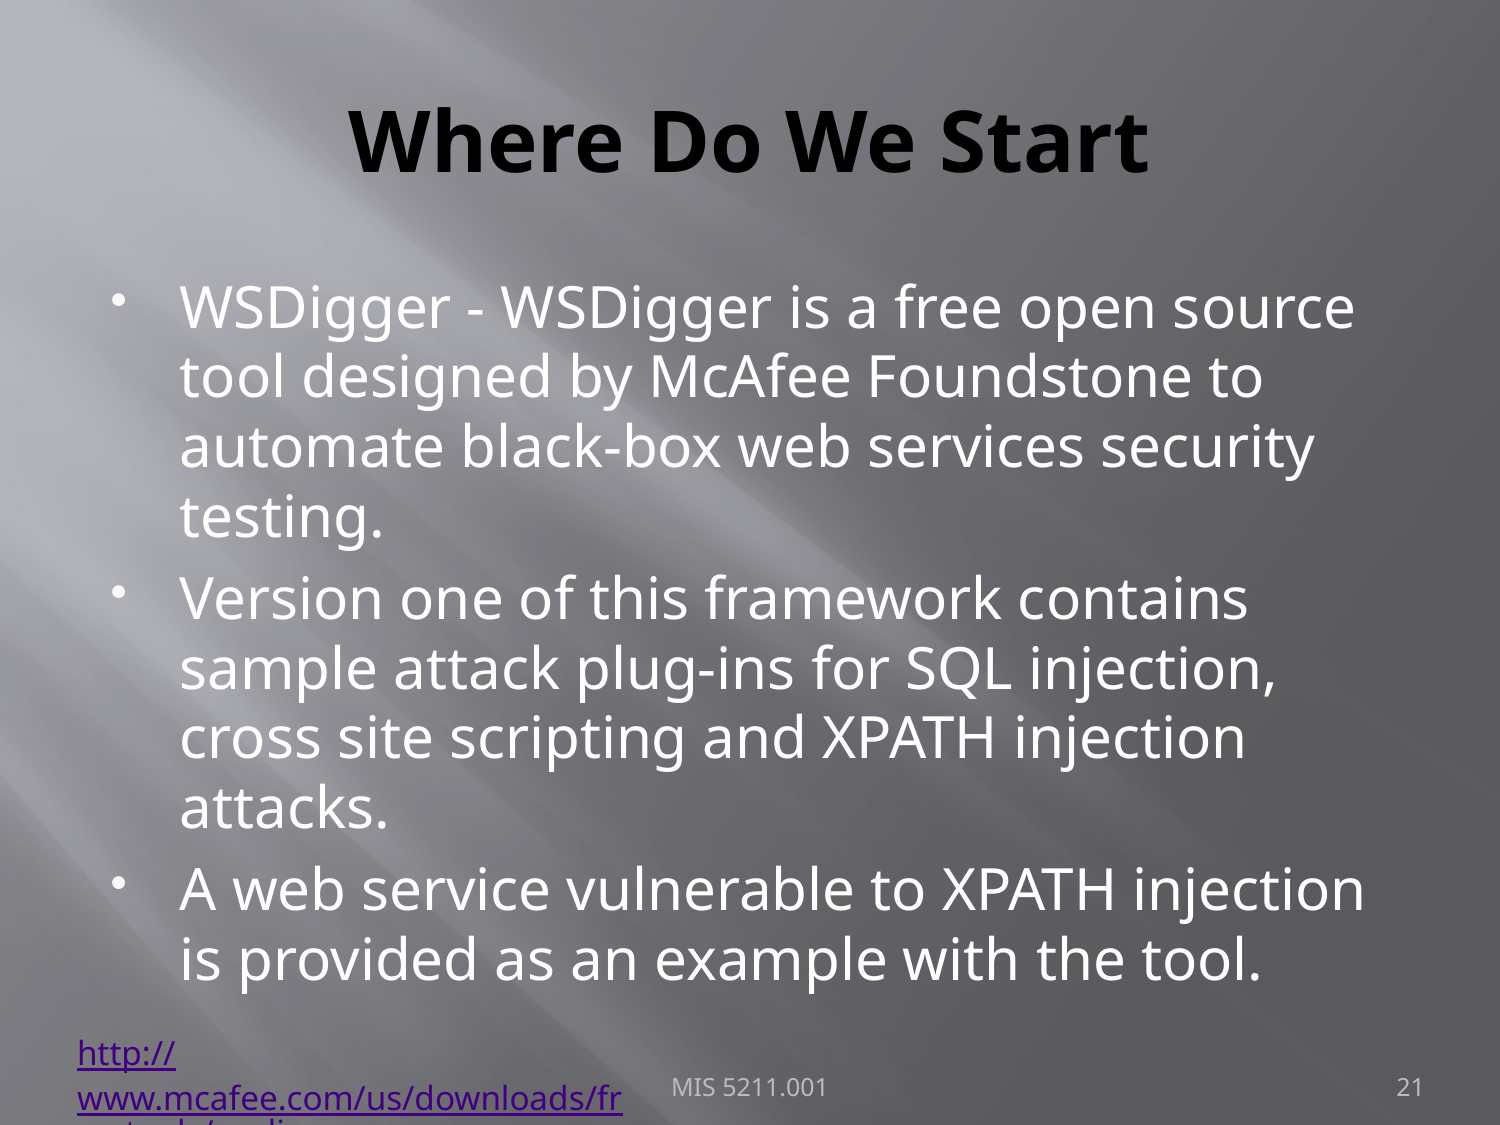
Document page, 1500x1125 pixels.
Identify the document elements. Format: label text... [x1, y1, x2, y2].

list WSDigger - WSDigger is a free open source tool designed by McAfee Foundstone to automate black-box web services security testing. Version one of this framework contains sample attack plug-ins for SQL injection, cross site scripting and XPATH injection attacks. A web service vulnerable to XPATH injection is provided as an example with the tool. [75, 262, 1425, 1035]
slide_number 21 [1299, 1052, 1425, 1113]
footer MIS 5211.001 [650, 1052, 988, 1113]
title Where Do We Start [75, 45, 1425, 233]
text_box http://www.mcafee.com/us/downloads/free-tools/wsdigger.aspx [62, 1024, 650, 1125]
